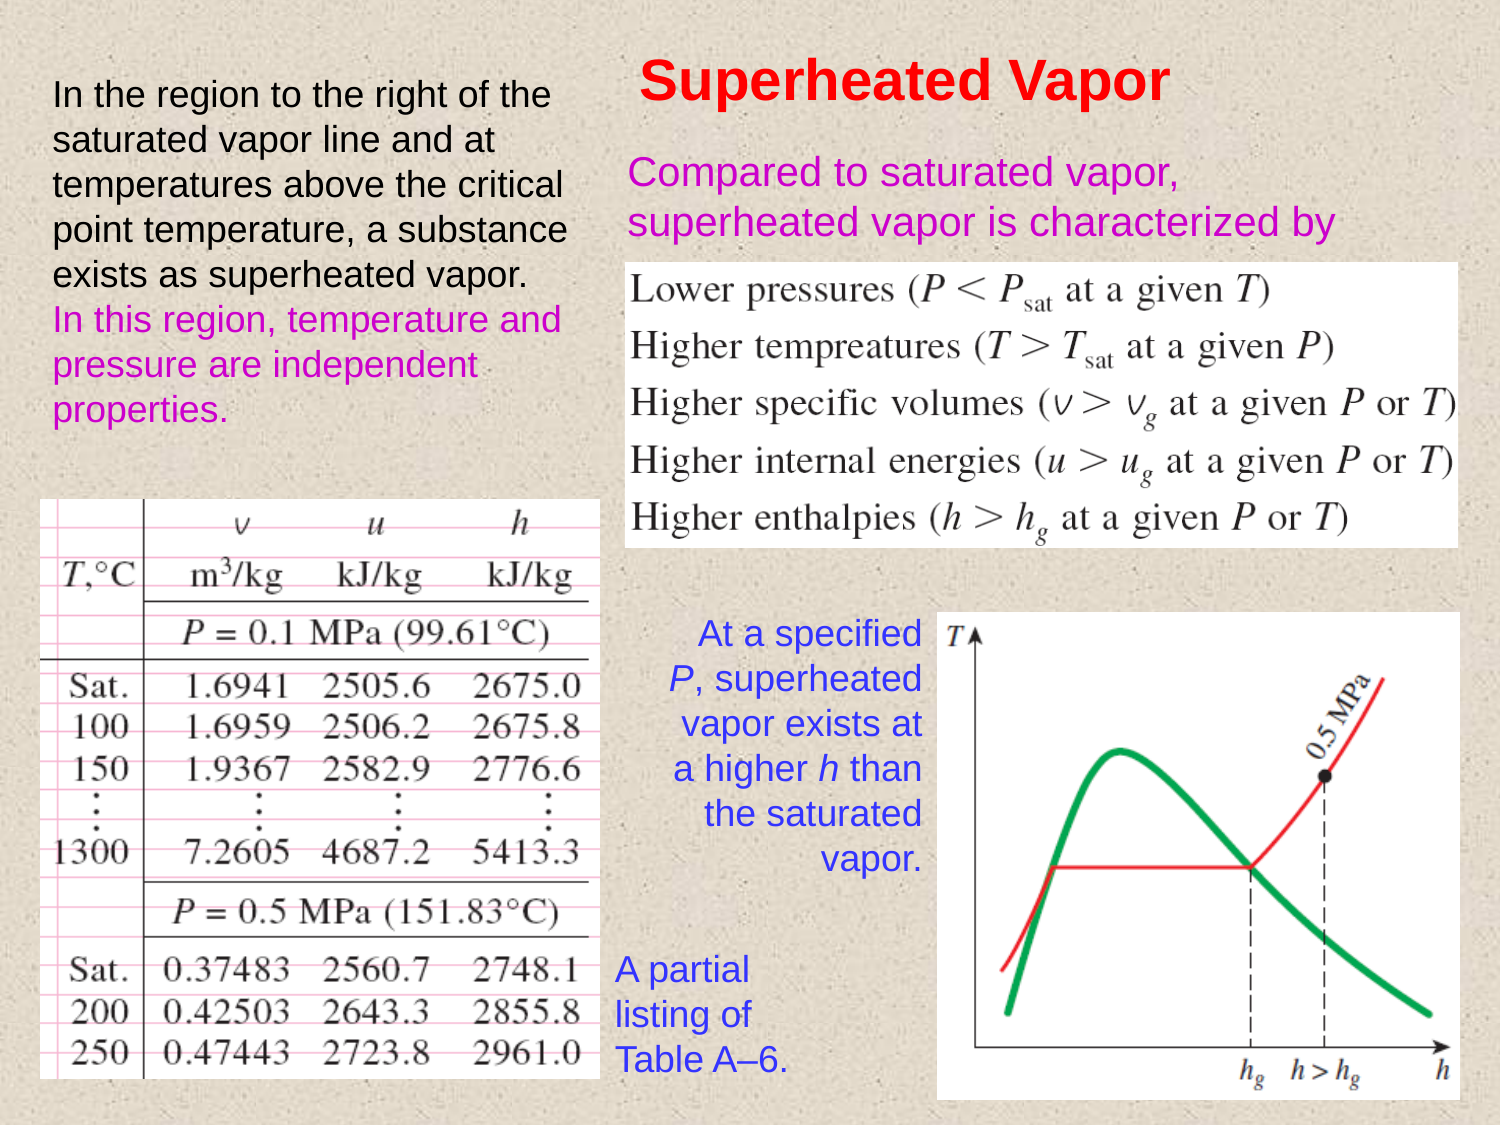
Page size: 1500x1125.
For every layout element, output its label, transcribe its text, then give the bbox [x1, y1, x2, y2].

text_box A partial listing of Table A–6. [599, 937, 813, 1087]
picture [0, 0, 1500, 1125]
text_box In the region to the right of the saturated vapor line and at temperatures above the critical point temperature, a substance exists as superheated vapor. In this region, temperature and pressure are independent properties. [37, 62, 588, 438]
title Superheated Vapor [624, 24, 1338, 131]
text_box Compared to saturated vapor, superheated vapor is characterized by [612, 137, 1388, 253]
text_box At a specified P, superheated vapor exists at a higher h than the saturated vapor. [649, 602, 938, 887]
